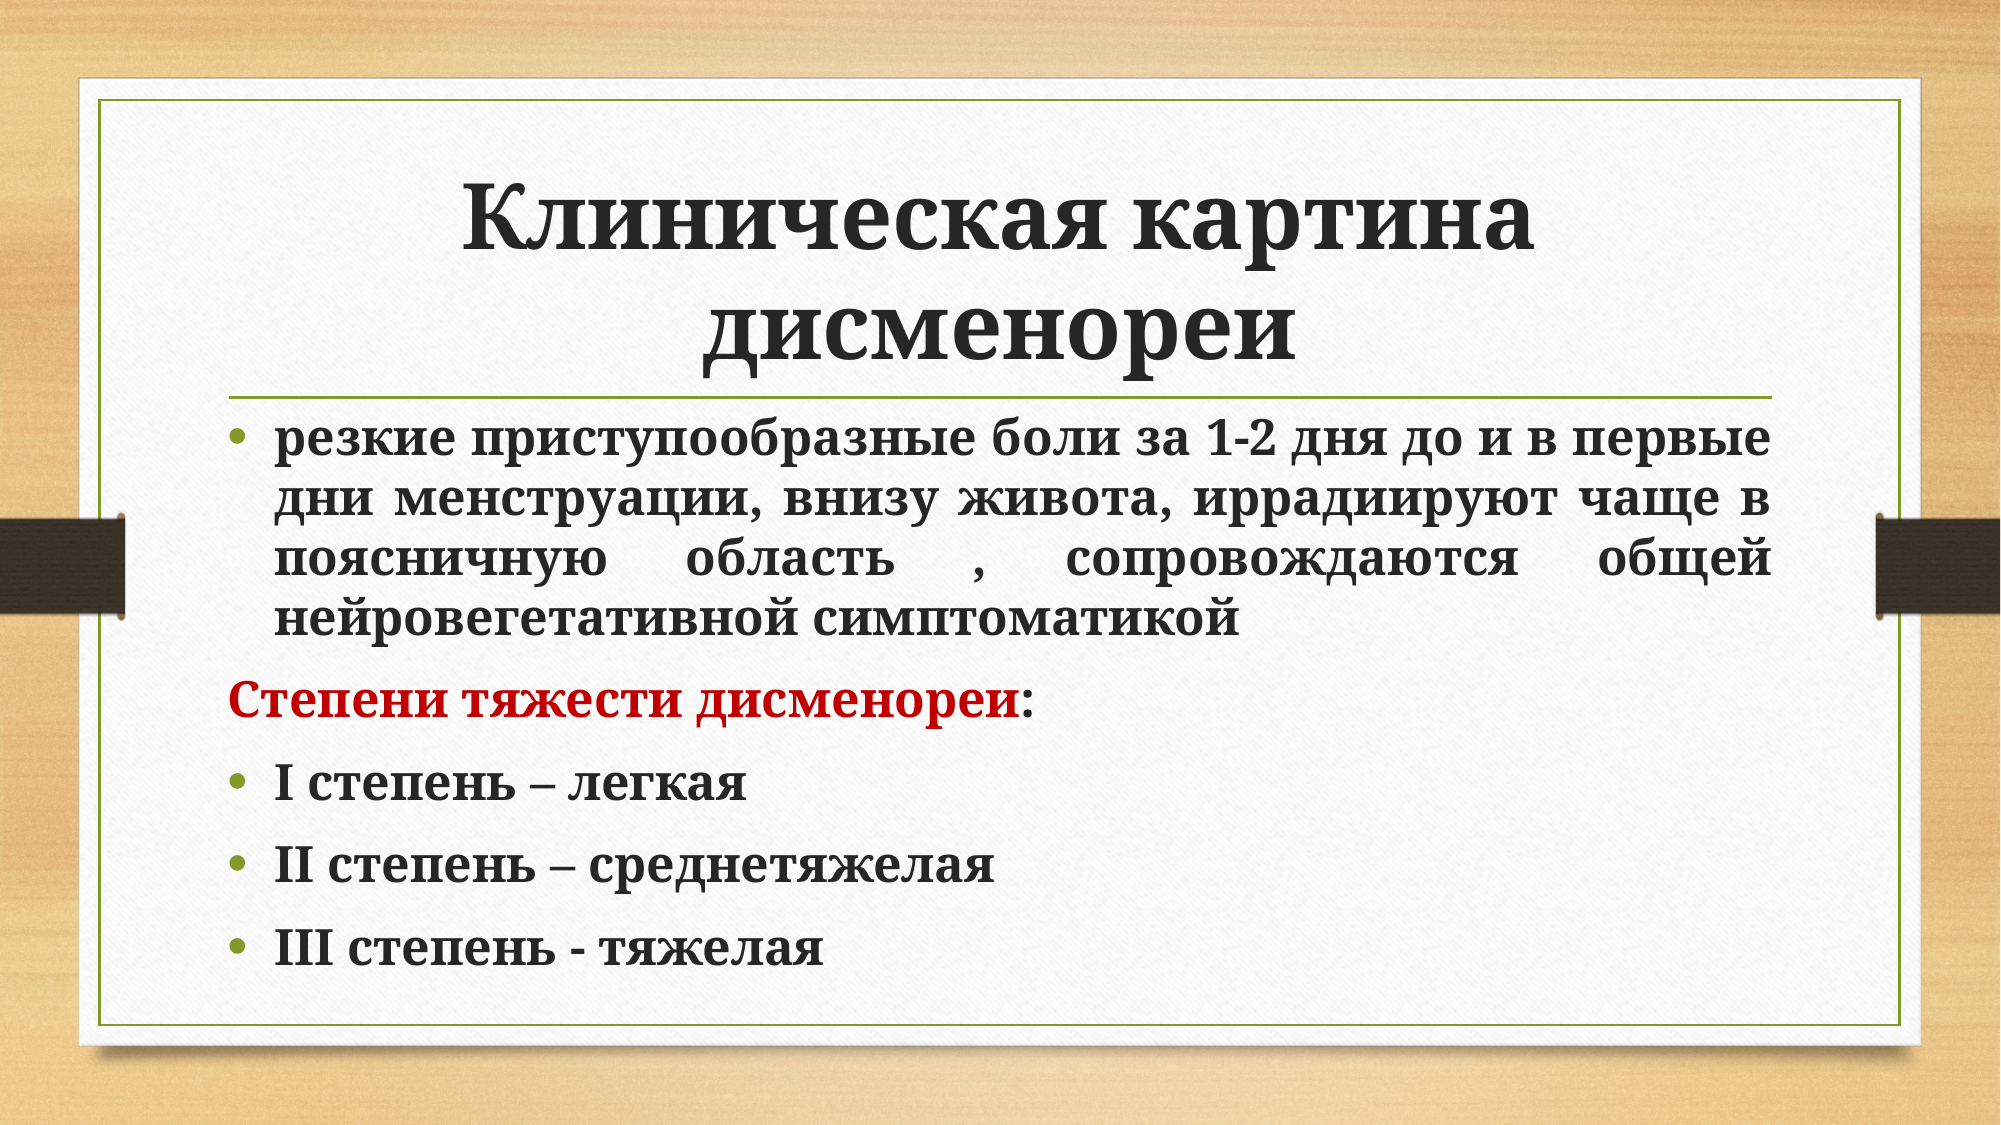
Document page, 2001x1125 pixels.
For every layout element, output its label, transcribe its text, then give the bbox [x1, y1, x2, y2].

title Клиническая картина дисменореи [212, 161, 1788, 375]
list резкие приступообразные боли за 1-2 дня до и в первые дни менструации, внизу живота, иррадиируют чаще в поясничную область , сопровождаются общей нейровегетативной симптоматикой Степени тяжести дисменореи: I степень – легкая II степень – среднетяжелая III степень - тяжелая [212, 397, 1788, 1016]
picture [0, 0, 2001, 1125]
